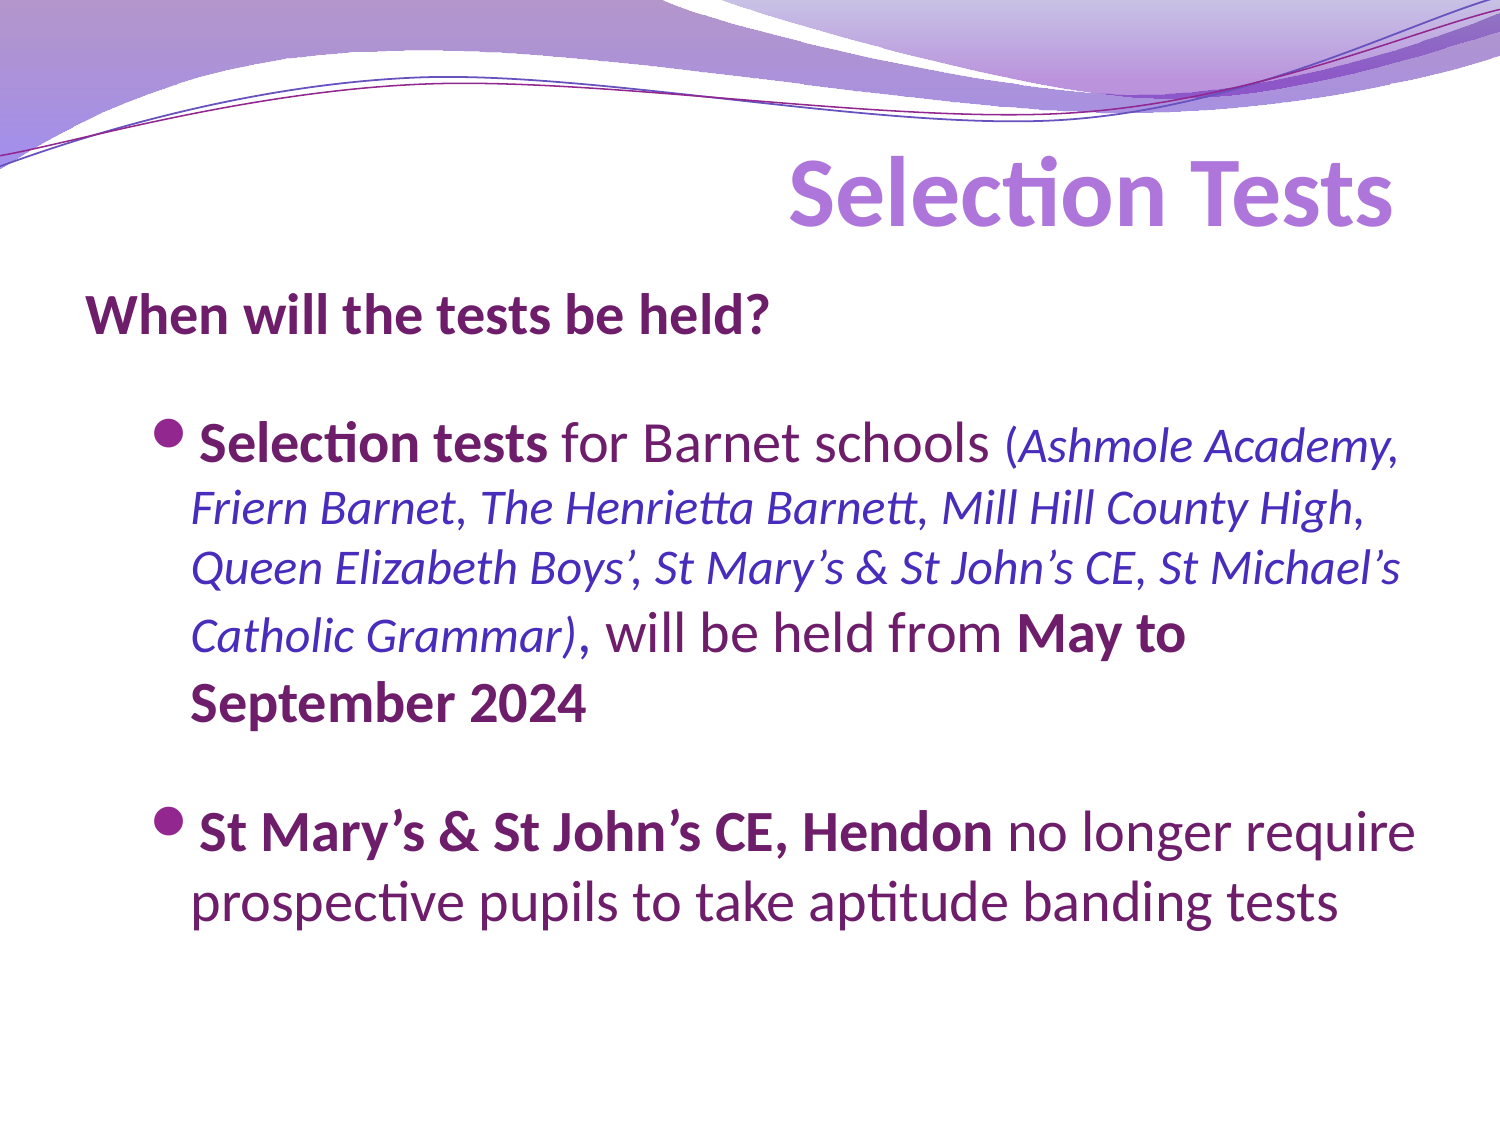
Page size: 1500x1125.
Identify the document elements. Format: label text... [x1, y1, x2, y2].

title Selection Tests [14, 119, 1411, 268]
list When will the tests be held? Selection tests for Barnet schools (Ashmole Academy, Friern Barnet, The Henrietta Barnett, Mill Hill County High, Queen Elizabeth Boys’, St Mary’s & St John’s CE, St Michael’s Catholic Grammar), will be held from May to September 2024 St Mary’s & St John’s CE, Hendon no longer require prospective pupils to take aptitude banding tests [70, 268, 1436, 1083]
